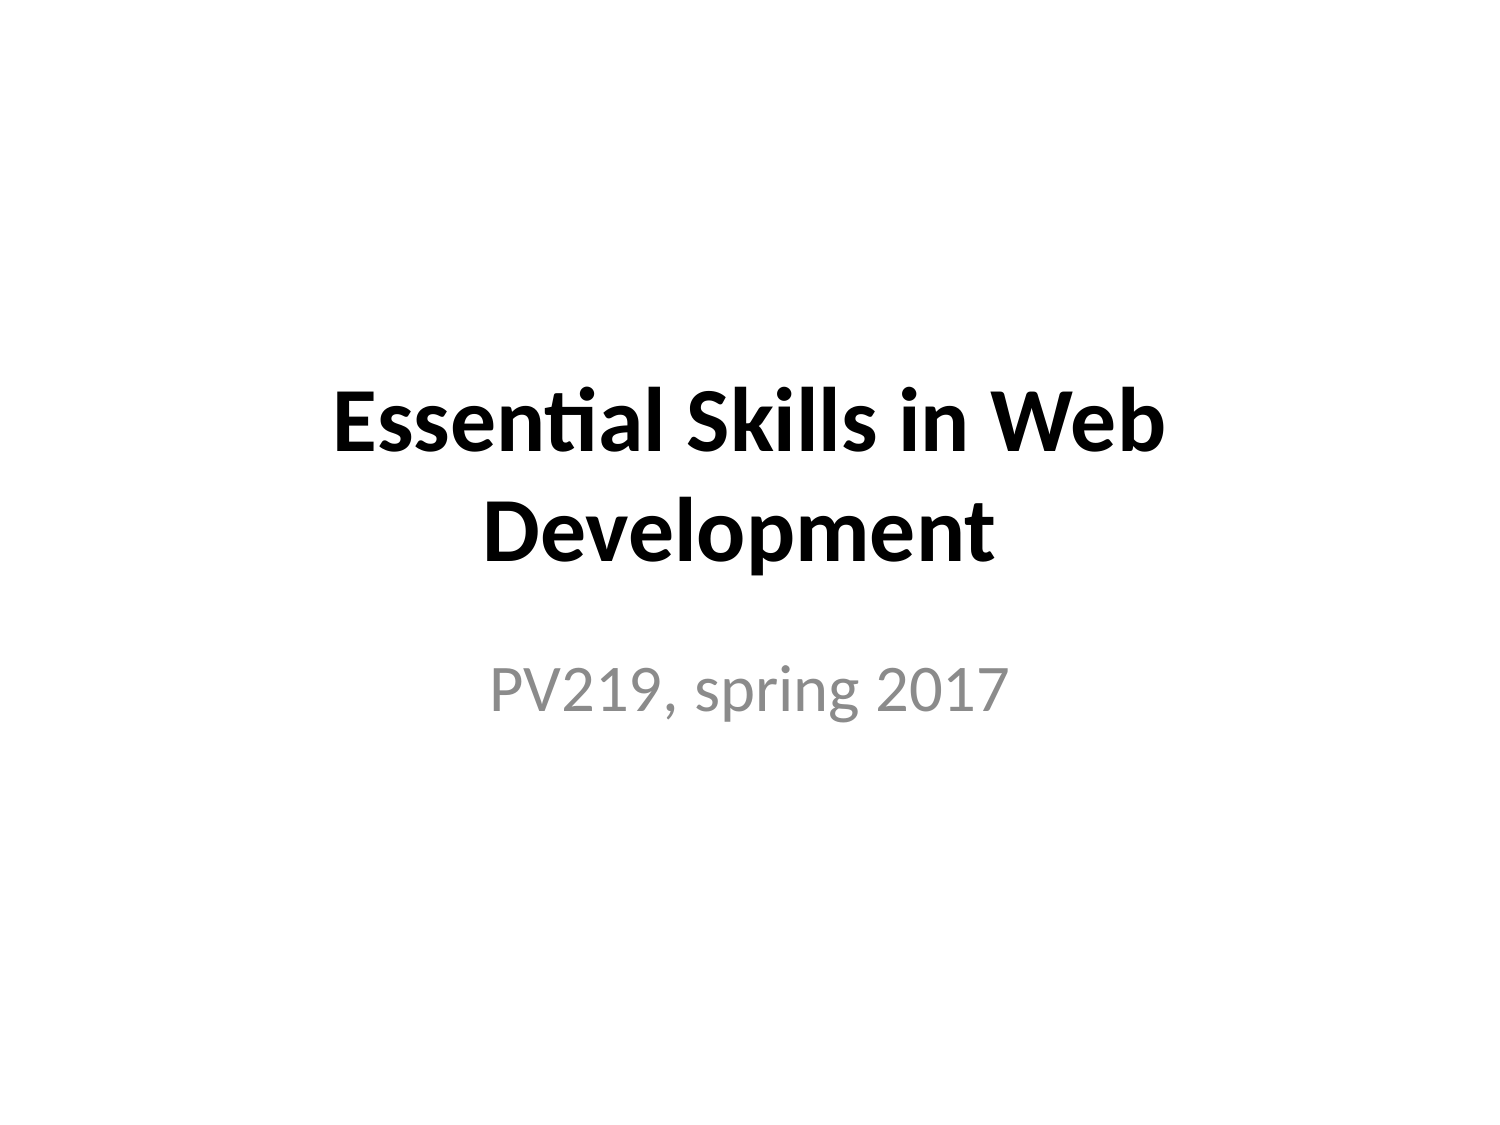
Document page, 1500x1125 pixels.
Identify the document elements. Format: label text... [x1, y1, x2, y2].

subtitle PV219, spring 2017 [225, 637, 1275, 925]
title Essential Skills in Web Development [112, 349, 1388, 591]
